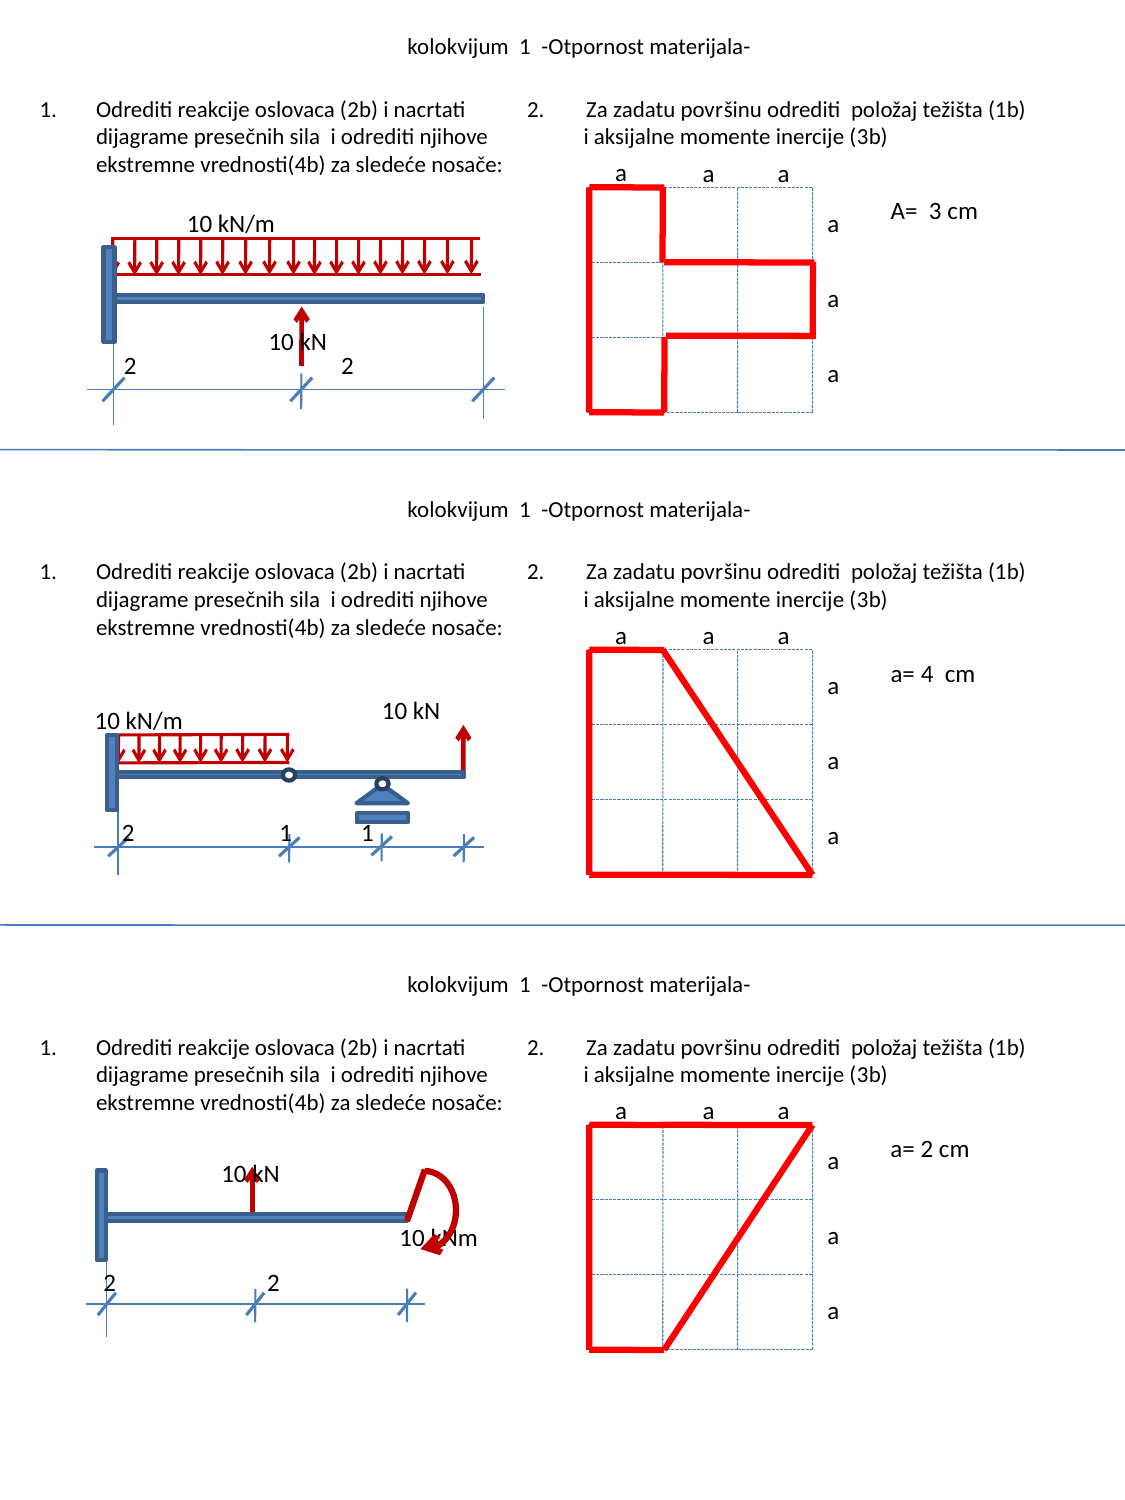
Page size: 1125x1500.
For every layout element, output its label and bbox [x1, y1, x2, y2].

text_box [0, 486, 1125, 926]
text_box [0, 24, 1125, 451]
text_box [24, 961, 1113, 1351]
